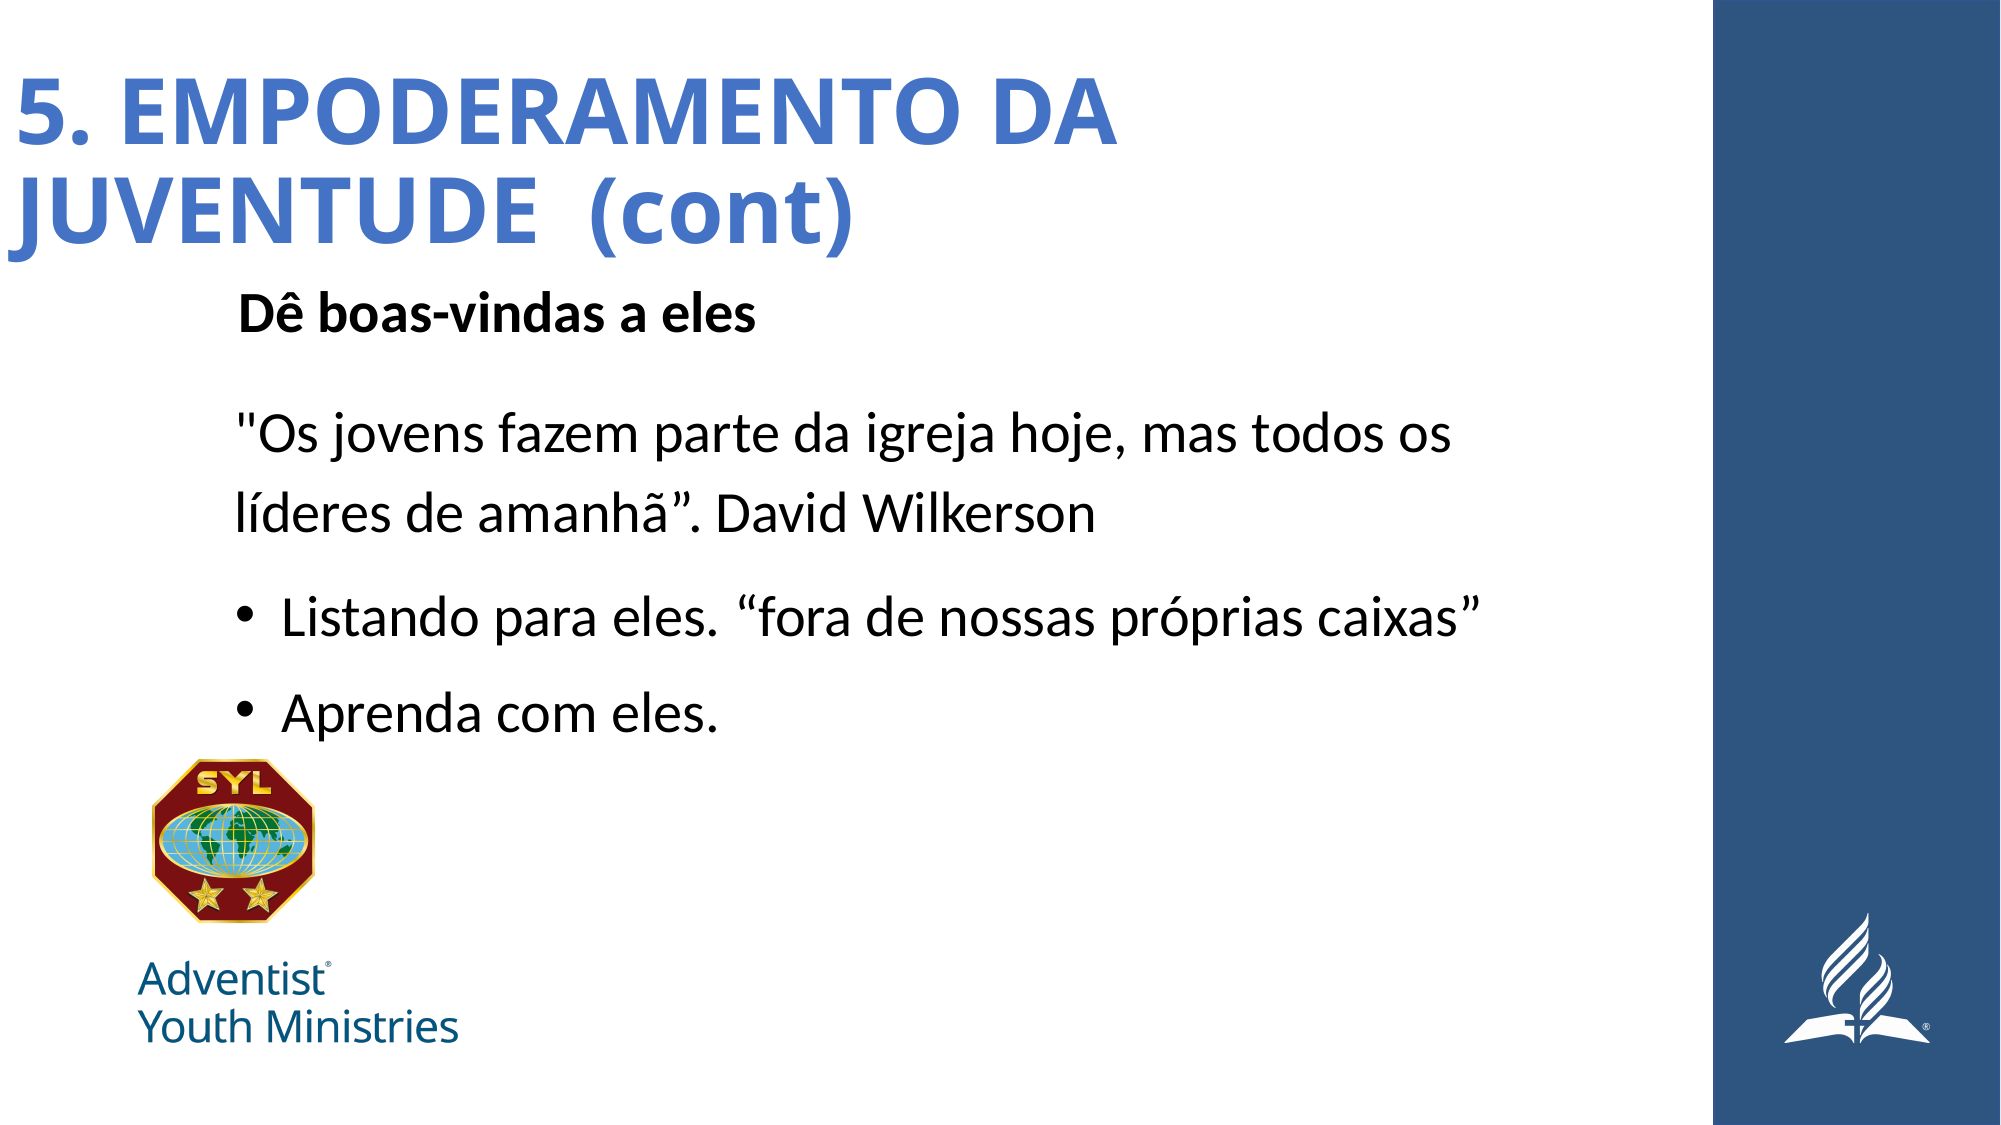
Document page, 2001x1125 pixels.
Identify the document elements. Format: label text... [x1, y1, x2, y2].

title 5. EMPODERAMENTO DA JUVENTUDE (cont) [0, 97, 1685, 231]
text_box "Os jovens fazem parte da igreja hoje, mas todos os líderes de amanhã”. David Wilkerson [220, 376, 1512, 552]
text_box Dê boas-vindas a eles [223, 256, 799, 352]
picture [1771, 892, 1943, 1064]
text_box Listando para eles. “fora de nossas próprias caixas” Aprenda com eles. [220, 560, 1550, 752]
picture [109, 730, 489, 1064]
